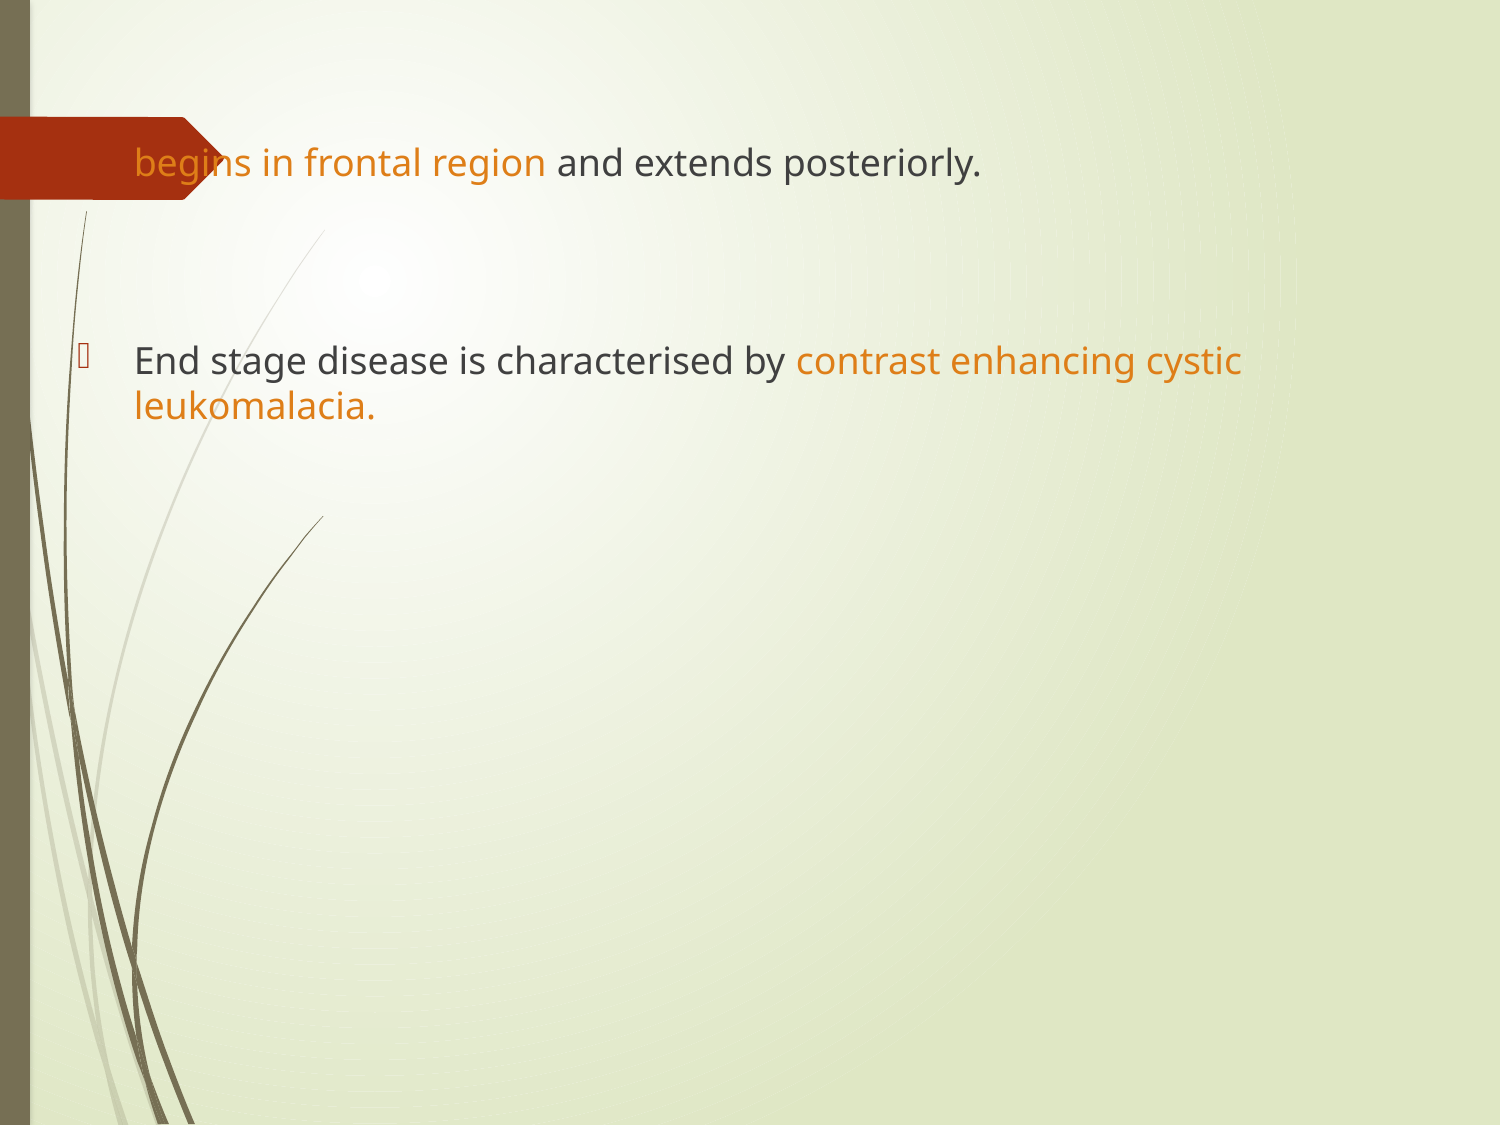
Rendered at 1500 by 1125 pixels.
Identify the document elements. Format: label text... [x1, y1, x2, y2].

list begins in frontal region and extends posteriorly. End stage disease is characterised by contrast enhancing cystic leukomalacia. [62, 0, 1500, 1125]
